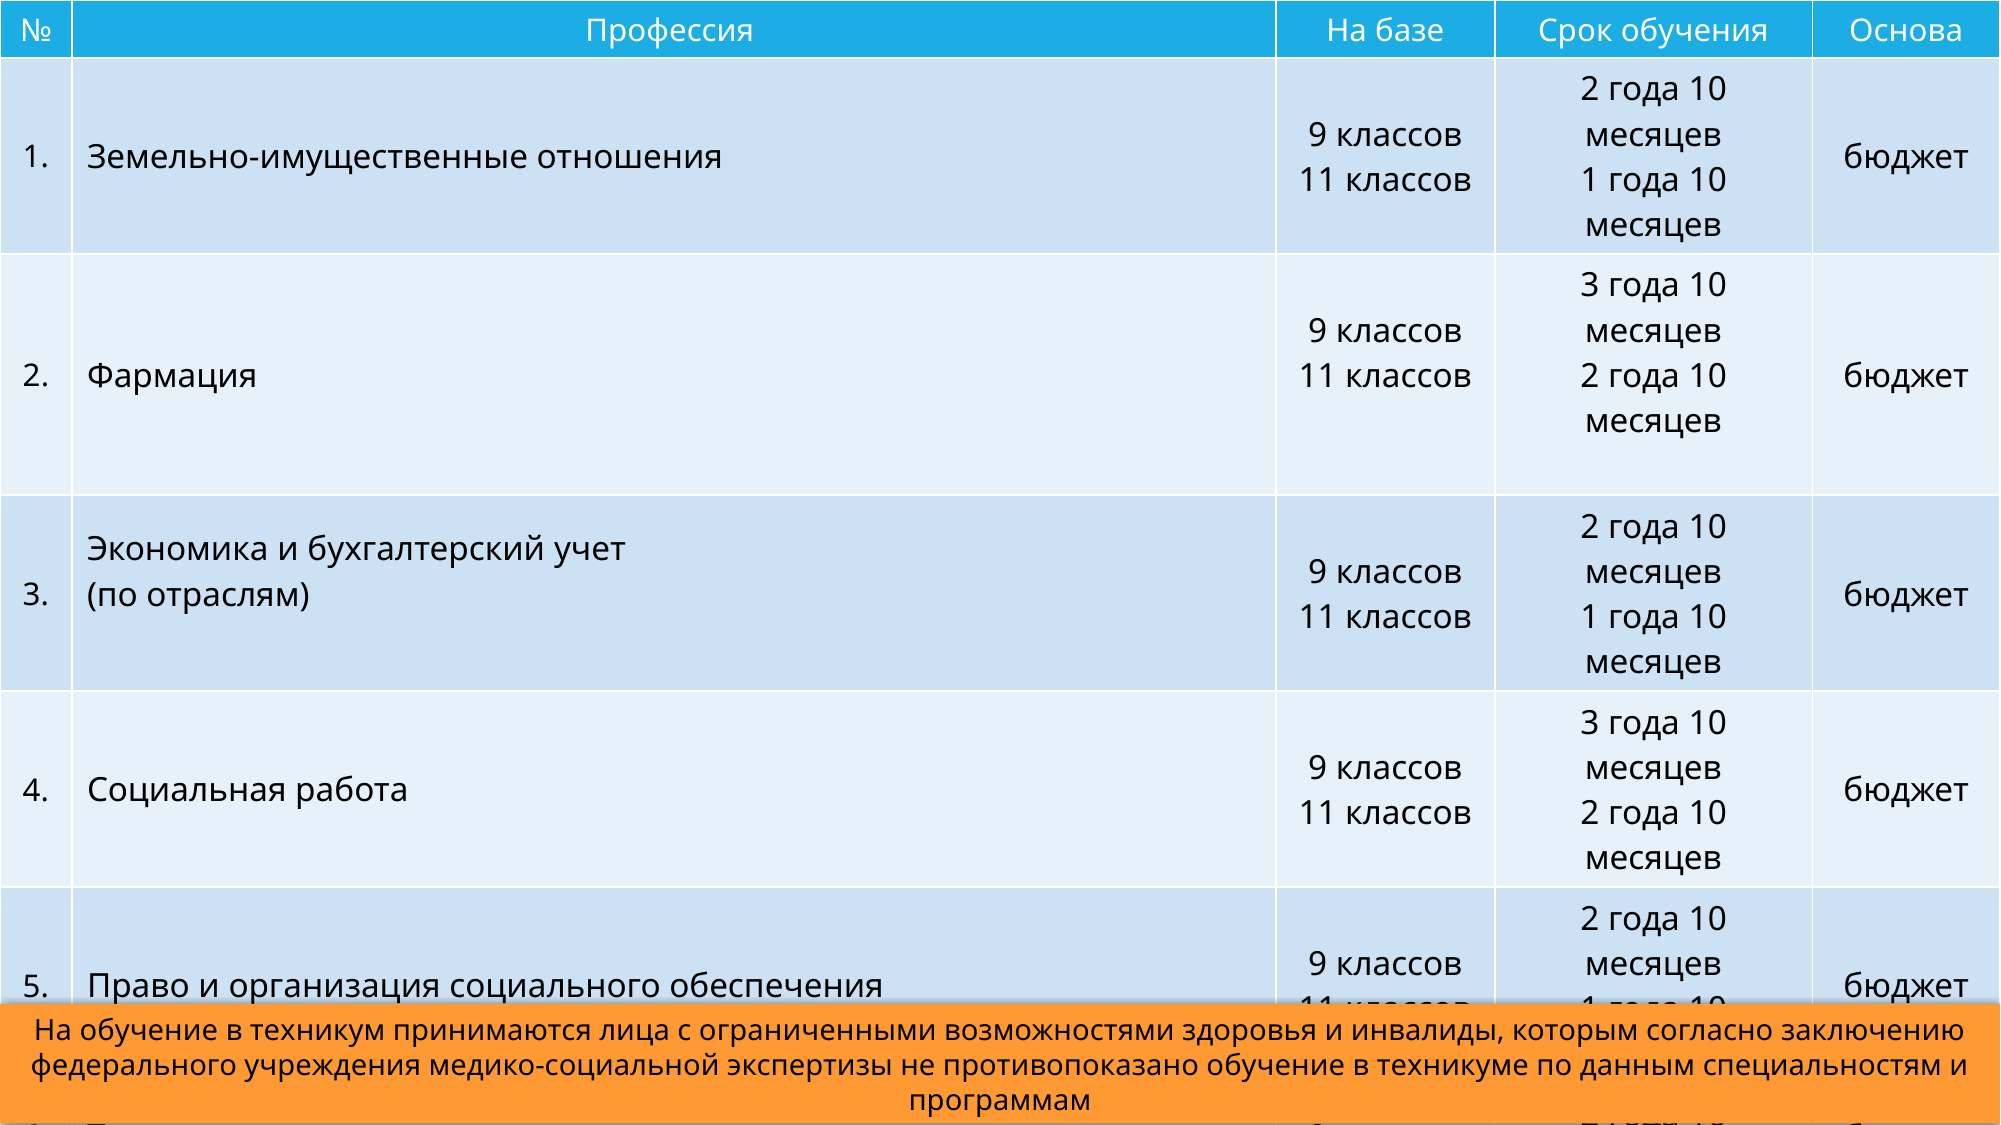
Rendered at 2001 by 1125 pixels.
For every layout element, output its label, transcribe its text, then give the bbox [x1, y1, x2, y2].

table_cell 9 классов 11 классов [1277, 255, 1494, 494]
table_cell бюджет [1813, 255, 1999, 494]
table_header На базе [1277, 1, 1494, 57]
table_cell 9 классов 11 классов [1277, 692, 1494, 886]
table_cell Экономика и бухгалтерский учет (по отраслям) [73, 496, 1275, 690]
table_header № [1, 1, 71, 57]
text_box На обучение в техникум принимаются лица с ограниченными возможностями здоровья и инвалиды, которым согласно заключению федерального учреждения медико-социальной экспертизы не противопоказано обучение в техникуме по данным специальностям и программам [0, 1003, 2000, 1124]
table_cell бюджет [1813, 496, 1999, 690]
table_cell 9 классов 11 классов [1277, 496, 1494, 690]
table_header Профессия [73, 1, 1275, 57]
table_cell 2. [1, 255, 71, 494]
table_cell Социальная работа [73, 692, 1275, 886]
table_cell 2 года 10 месяцев 1 года 10 месяцев [1496, 888, 1812, 998]
table_cell бюджет [1813, 888, 1999, 999]
table_cell 3 года 10 месяцев 2 года 10 месяцев [1496, 692, 1812, 886]
table_cell 5. [1, 888, 71, 999]
table_cell 2 года 10 месяцев 1 года 10 месяцев [1496, 496, 1812, 690]
table_cell 3 года 10 месяцев 2 года 10 месяцев [1496, 255, 1812, 494]
table_cell Земельно-имущественные отношения [73, 59, 1275, 253]
table_cell бюджет [1813, 59, 1999, 253]
table_cell 9 классов 11 классов [1277, 59, 1494, 253]
table_header Срок обучения [1496, 1, 1812, 57]
table_cell Фармация [73, 255, 1275, 494]
table_header Основа [1813, 1, 1999, 57]
table_cell Право и организация социального обеспечения [73, 888, 1275, 998]
table_cell 4. [1, 692, 71, 886]
table_cell бюджет [1813, 692, 1999, 886]
table_cell 1. [1, 59, 71, 253]
table_cell 3. [1, 496, 71, 690]
table_cell 2 года 10 месяцев 1 года 10 месяцев [1496, 59, 1812, 253]
table_cell 9 классов 11 классов [1277, 888, 1494, 998]
